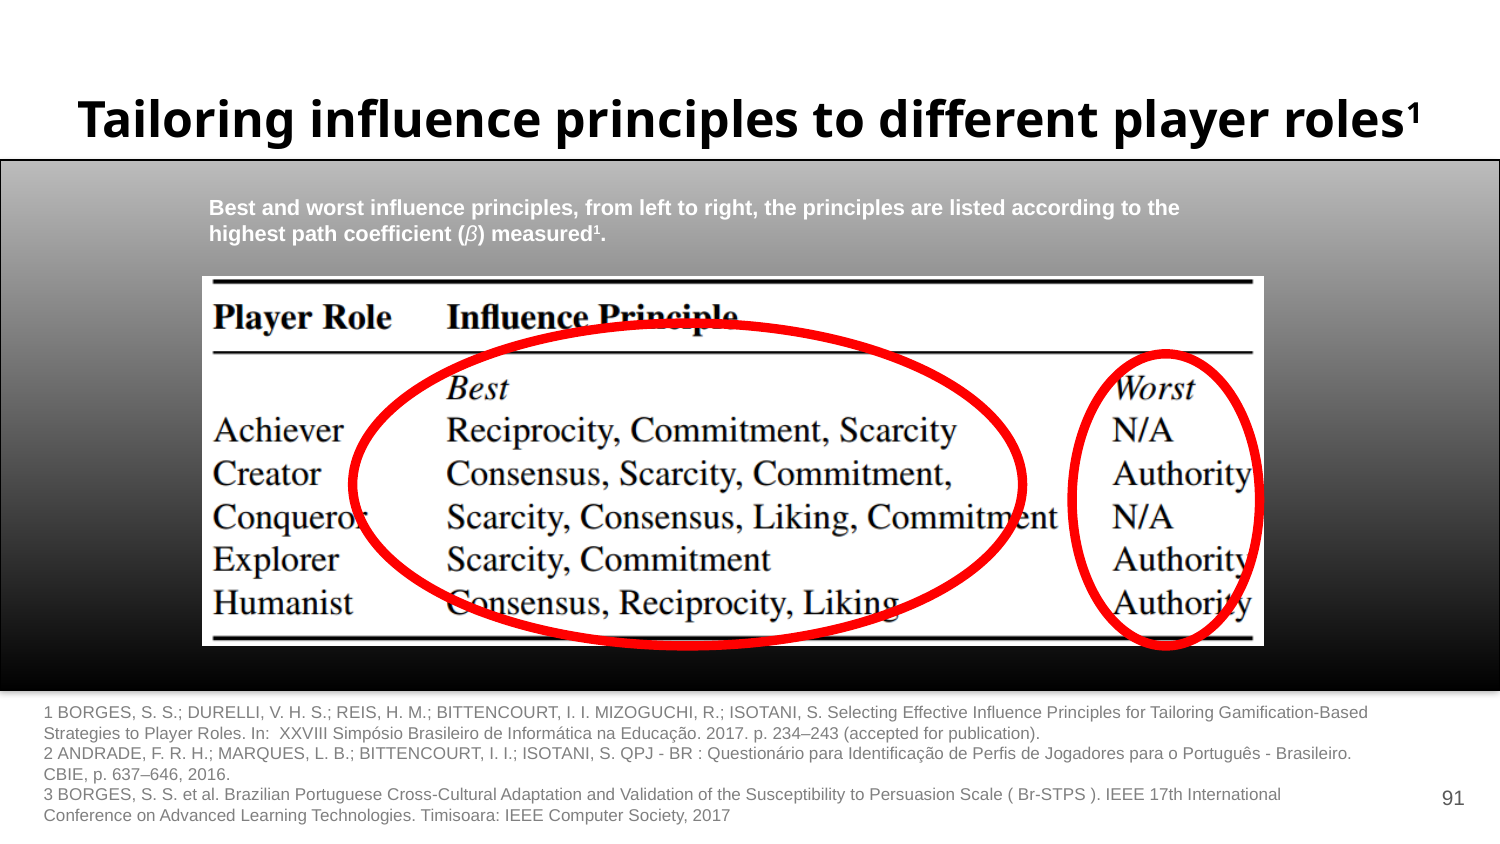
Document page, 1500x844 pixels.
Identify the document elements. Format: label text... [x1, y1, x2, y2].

slide_number 91 [1389, 764, 1480, 830]
text_box 1 BORGES, S. S.; DURELLI, V. H. S.; REIS, H. M.; BITTENCOURT, I. I. MIZOGUCHI, R.; ISOTANI, S. Selecting Effective Influence Principles for Tailoring Gamification-Based Strategies to Player Roles. In: XXVIII Simpósio Brasileiro de Informática na Educação. 2017. p. 234–243 (accepted for publication). 2 ANDRADE, F. R. H.; MARQUES, L. B.; BITTENCOURT, I. I.; ISOTANI, S. QPJ - BR : Questionário para Identificação de Perfis de Jogadores para o Português - Brasileiro. CBIE, p. 637–646, 2016. 3 BORGES, S. S. et al. Brazilian Portuguese Cross-Cultural Adaptation and Validation of the Susceptibility to Persuasion Scale ( Br-STPS ). IEEE 17th International Conference on Advanced Learning Technologies. Timisoara: IEEE Computer Society, 2017 [32, 698, 1385, 844]
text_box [0, 159, 1500, 691]
title Tailoring influence principles to different player roles1 [51, 72, 1449, 157]
